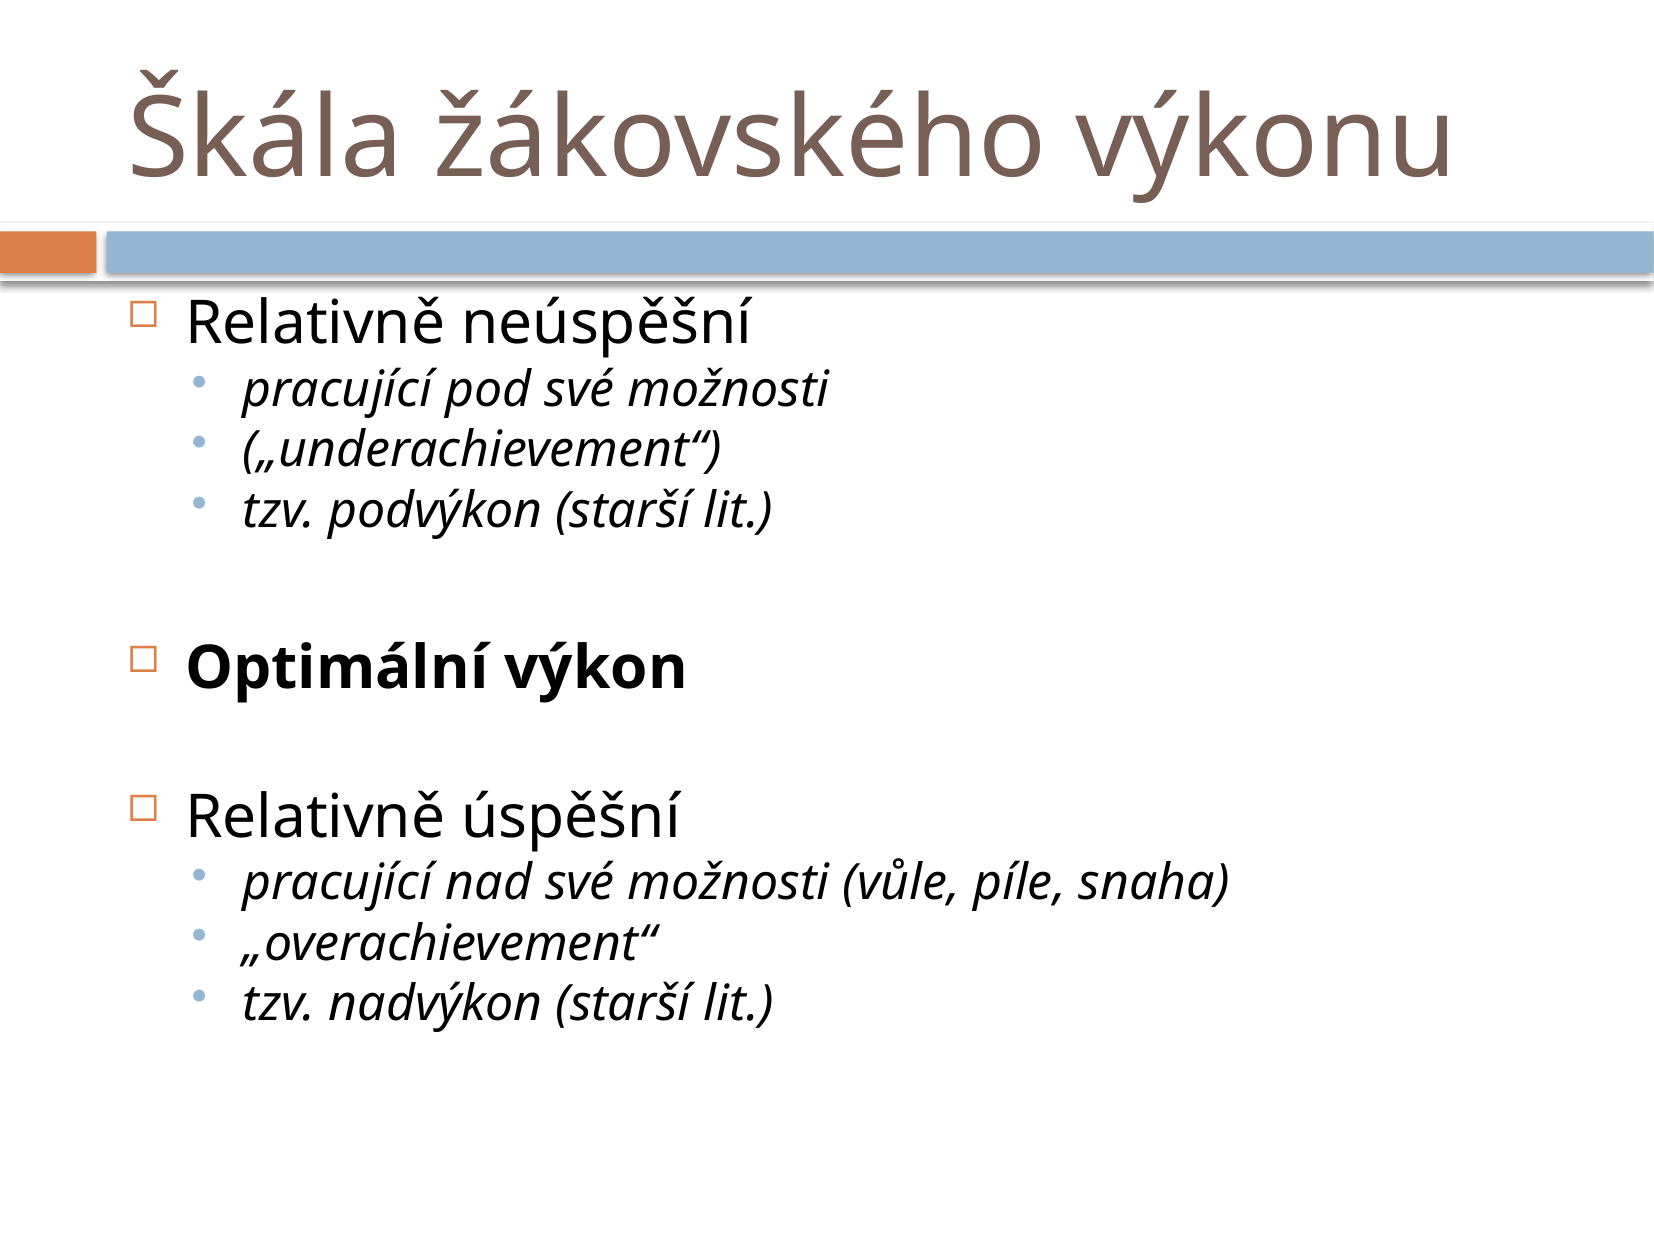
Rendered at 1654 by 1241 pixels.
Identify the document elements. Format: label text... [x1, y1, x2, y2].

list Relativně neúspěšní pracující pod své možnosti („underachievement“) tzv. podvýkon (starší lit.) Optimální výkon Relativně úspěšní pracující nad své možnosti (vůle, píle, snaha) „overachievement“ tzv. nadvýkon (starší lit.) [110, 289, 1586, 1103]
title Škála žákovského výkonu [110, 41, 1586, 221]
